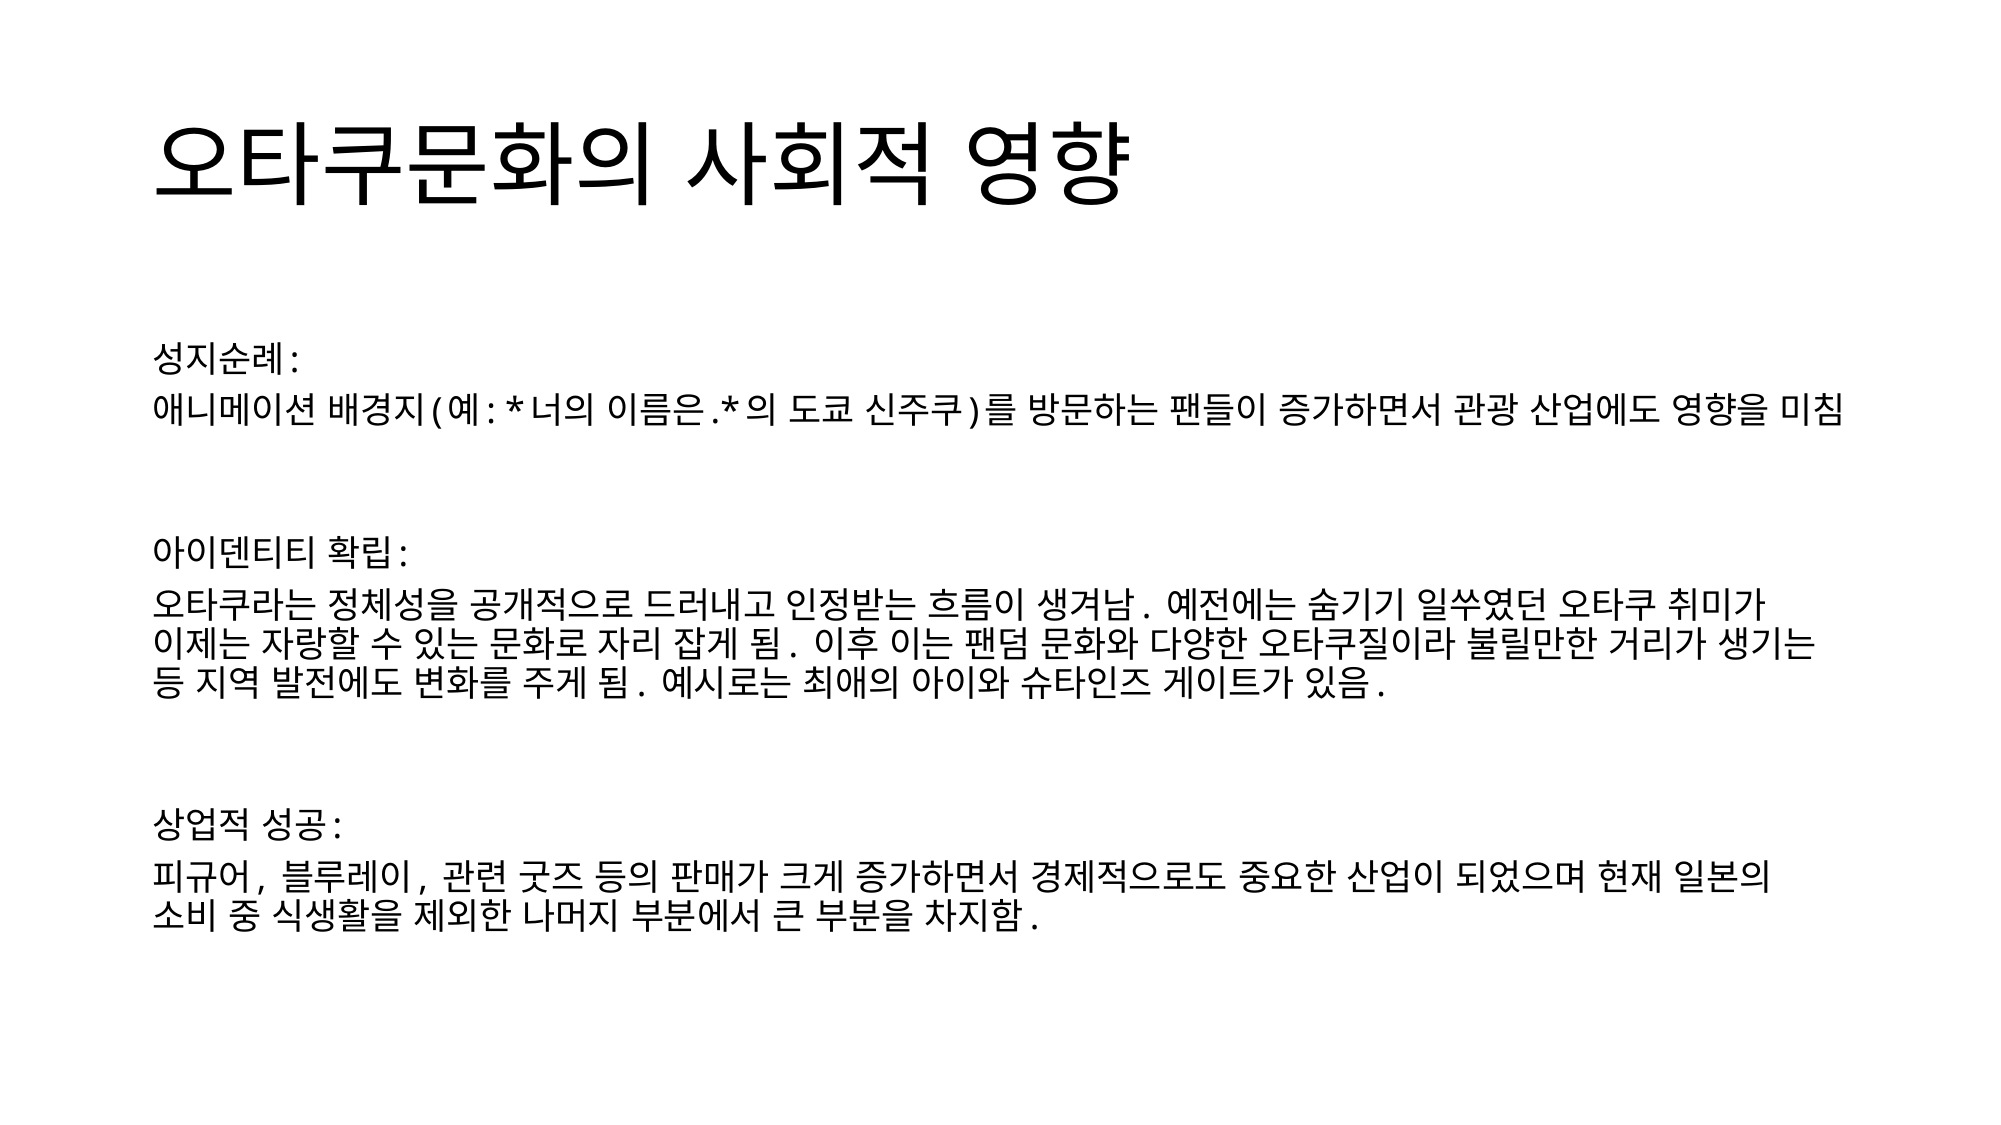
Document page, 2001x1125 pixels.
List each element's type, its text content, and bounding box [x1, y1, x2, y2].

list 성지순례: 애니메이션 배경지(예: *너의 이름은.*의 도쿄 신주쿠)를 방문하는 팬들이 증가하면서 관광 산업에도 영향을 미침 아이덴티티 확립: 오타쿠라는 정체성을 공개적으로 드러내고 인정받는 흐름이 생겨남. 예전에는 숨기기 일쑤였던 오타쿠 취미가 이제는 자랑할 수 있는 문화로 자리 잡게 됨. 이후 이는 팬덤 문화와 다양한 오타쿠질이라 불릴만한 거리가 생기는 등 지역 발전에도 변화를 주게 됨. 예시로는 최애의 아이와 슈타인즈 게이트가 있음. 상업적 성공: 피규어, 블루레이, 관련 굿즈 등의 판매가 크게 증가하면서 경제적으로도 중요한 산업이 되었으며 현재 일본의 소비 중 식생활을 제외한 나머지 부분에서 큰 부분을 차지함. [137, 277, 1863, 992]
title 오타쿠문화의 사회적 영향 [137, 59, 1863, 277]
